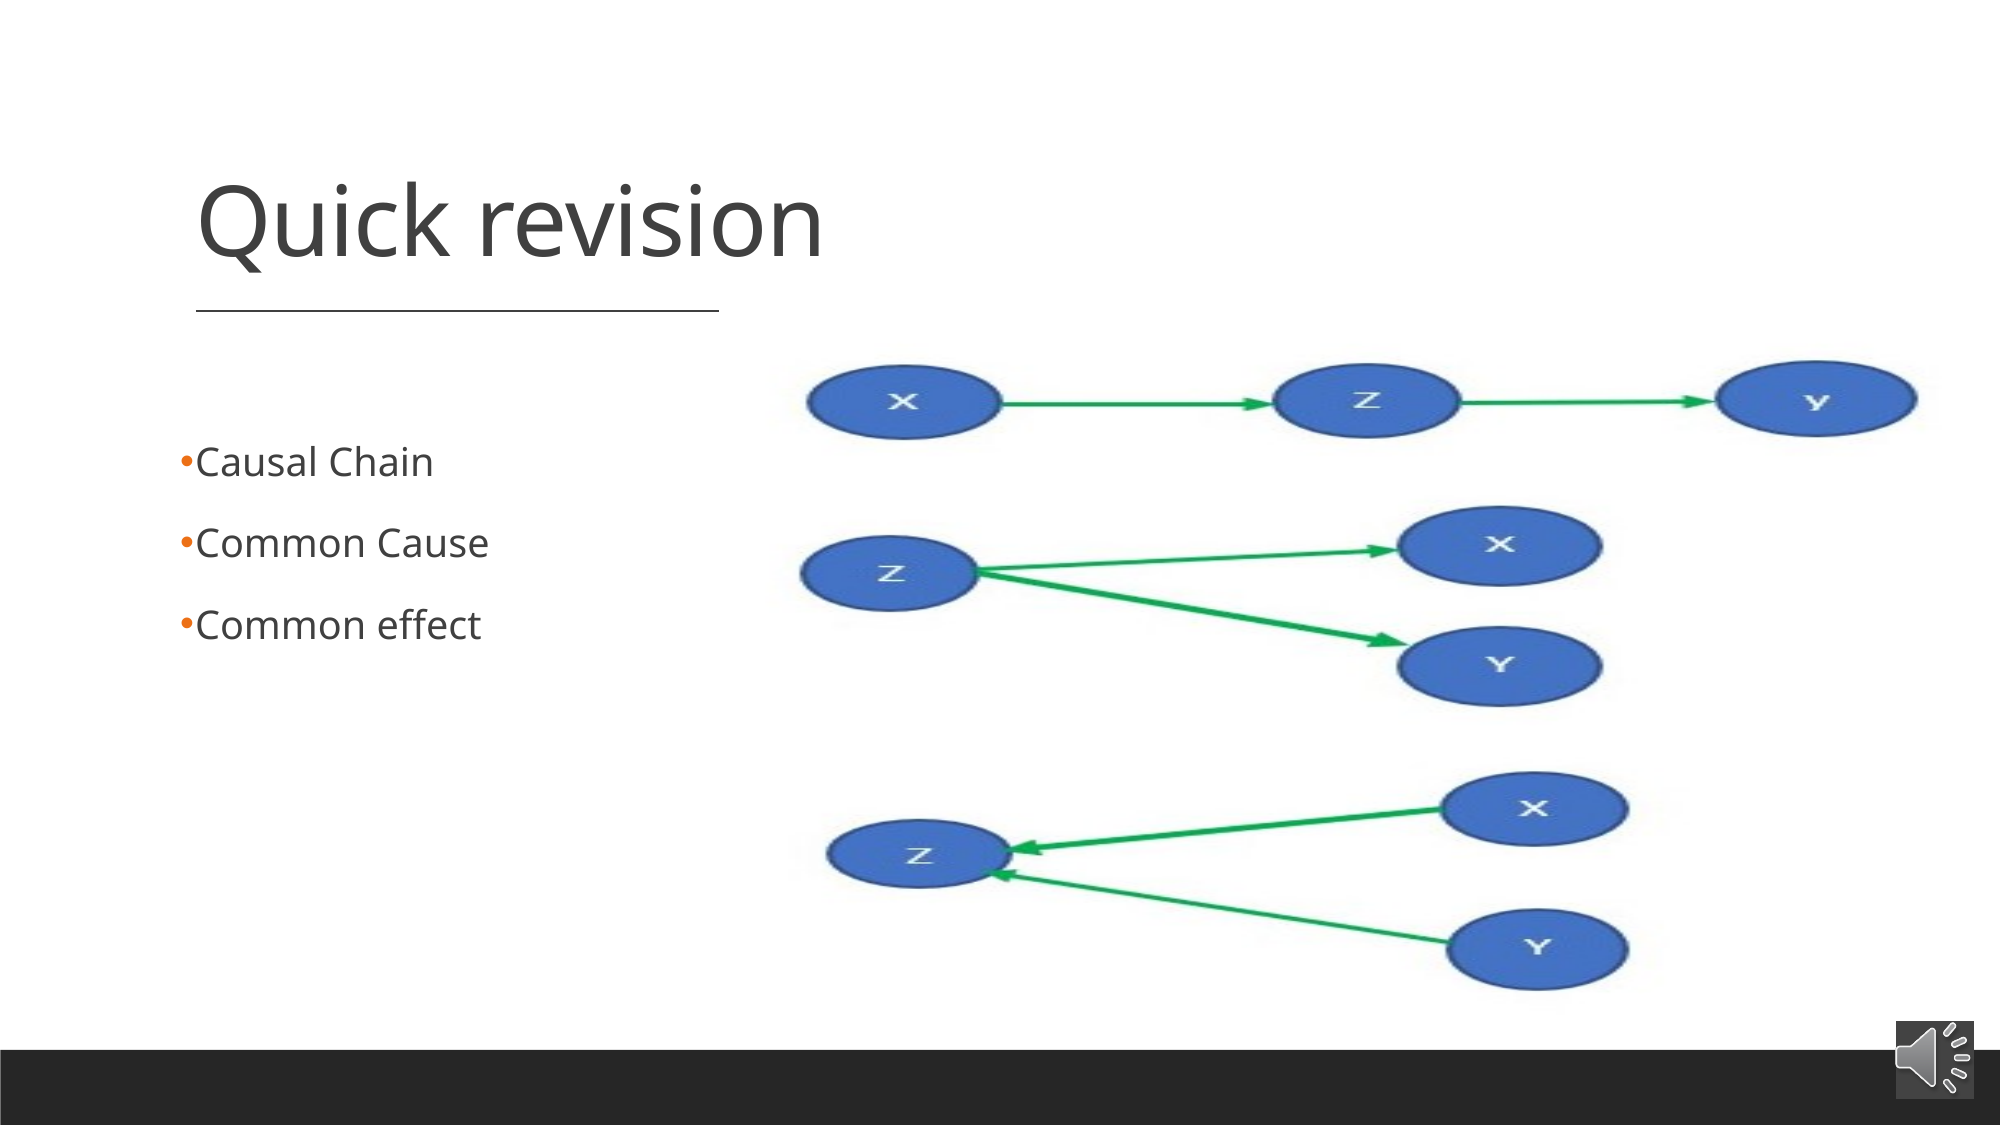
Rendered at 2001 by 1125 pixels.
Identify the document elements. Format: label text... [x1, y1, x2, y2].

title Quick revision [180, 47, 1830, 285]
picture [1894, 1019, 1976, 1101]
list Causal Chain Common Cause Common effect [180, 347, 715, 963]
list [718, 299, 1943, 1027]
